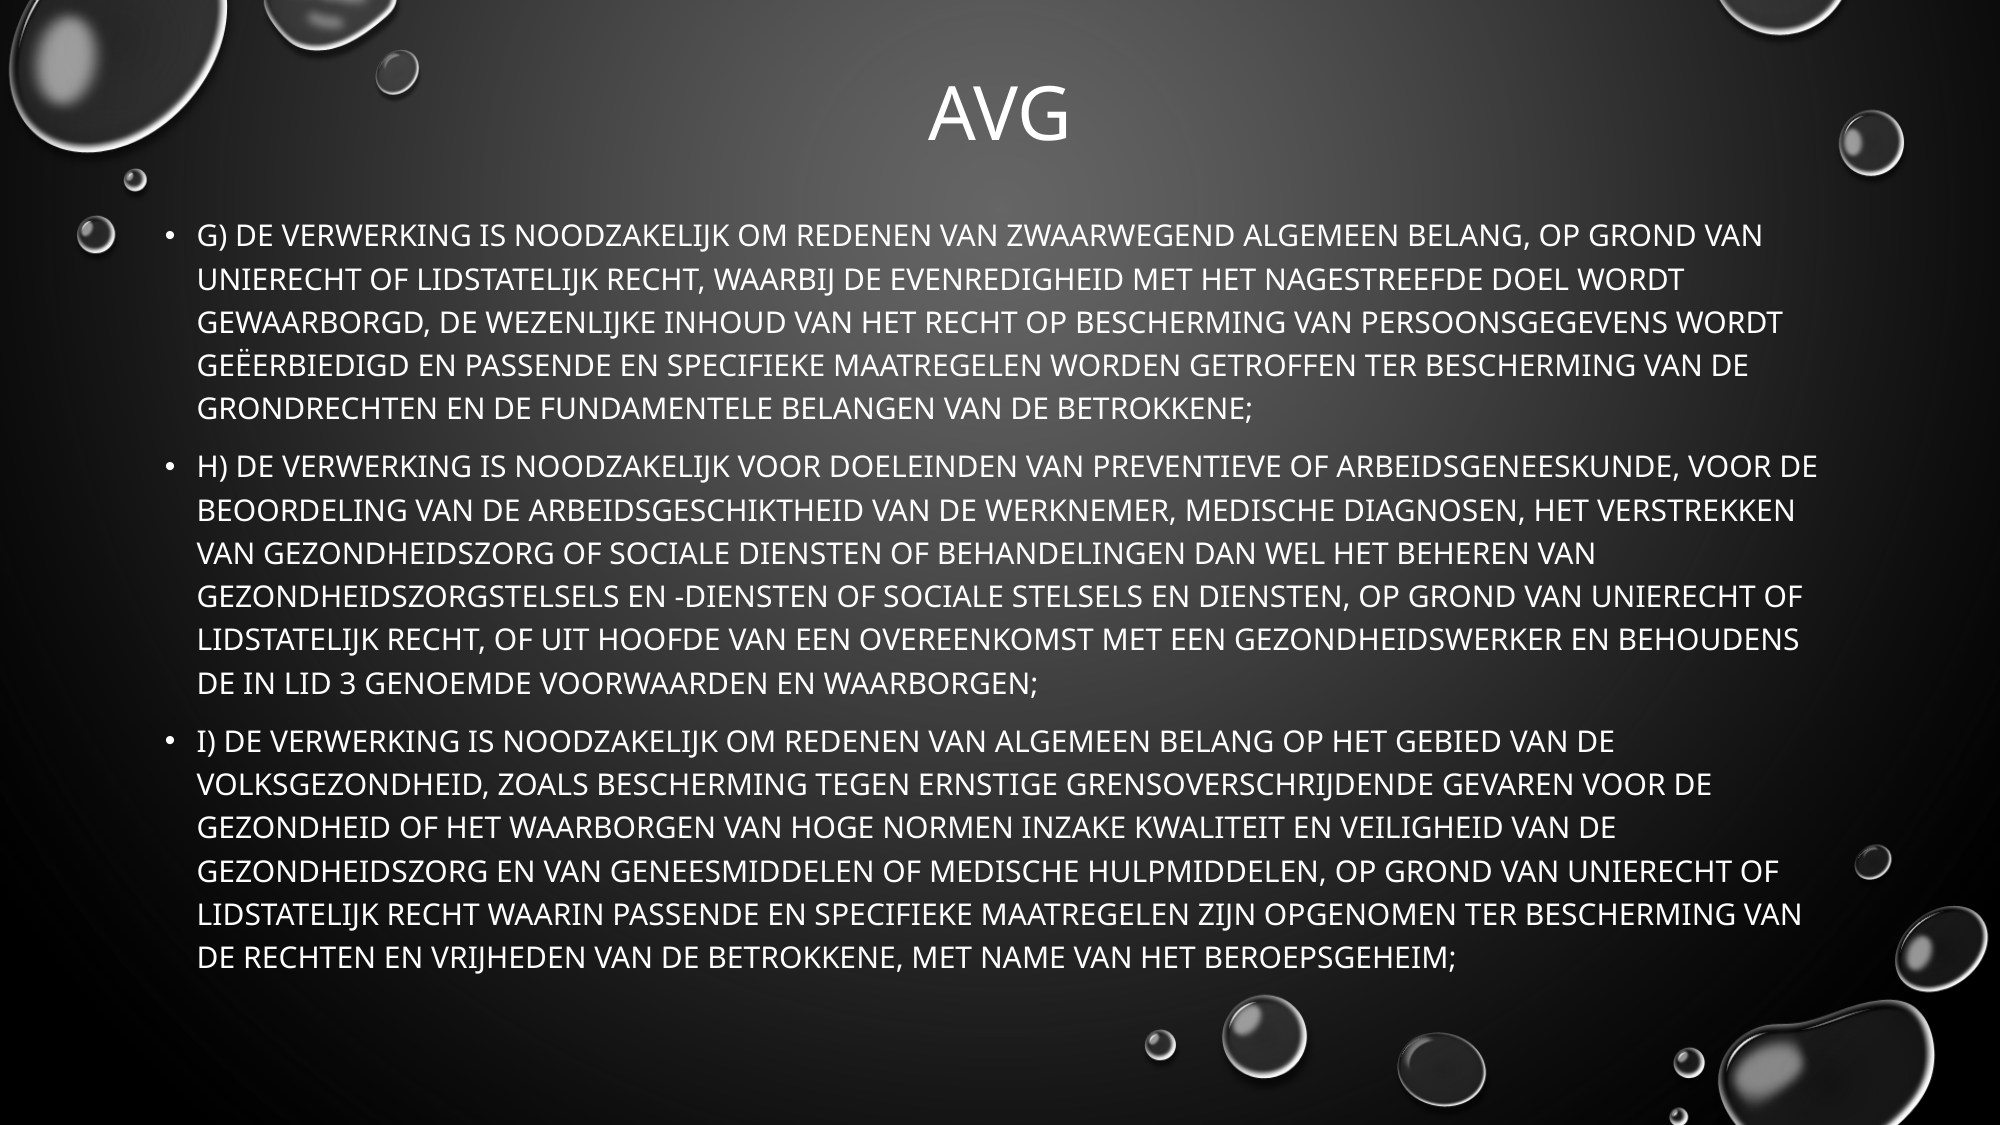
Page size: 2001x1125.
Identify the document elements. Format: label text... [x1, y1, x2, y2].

list g) de verwerking is noodzakelijk om redenen van zwaarwegend algemeen belang, op grond van Unierecht of lidstatelijk recht, waarbij de evenredigheid met het nagestreefde doel wordt gewaarborgd, de wezenlijke inhoud van het recht op bescherming van persoonsgegevens wordt geëerbiedigd en passende en specifieke maatregelen worden getroffen ter bescherming van de grondrechten en de fundamentele belangen van de betrokkene; h) de verwerking is noodzakelijk voor doeleinden van preventieve of arbeidsgeneeskunde, voor de beoordeling van de arbeidsgeschiktheid van de werknemer, medische diagnosen, het verstrekken van gezondheidszorg of sociale diensten of behandelingen dan wel het beheren van gezondheidszorgstelsels en -diensten of sociale stelsels en diensten, op grond van Unierecht of lidstatelijk recht, of uit hoofde van een overeenkomst met een gezondheidswerker en behoudens de in lid 3 genoemde voorwaarden en waarborgen; i) de verwerking is noodzakelijk om redenen van algemeen belang op het gebied van de volksgezondheid, zoals bescherming tegen ernstige grensoverschrijdende gevaren voor de gezondheid of het waarborgen van hoge normen inzake kwaliteit en veiligheid van de gezondheidszorg en van geneesmiddelen of medische hulpmiddelen, op grond van Unierecht of lidstatelijk recht waarin passende en specifieke maatregelen zijn opgenomen ter bescherming van de rechten en vrijheden van de betrokkene, met name van het beroepsgeheim; [149, 202, 1850, 996]
picture [0, 0, 2000, 1125]
title AVG [149, 57, 1851, 176]
